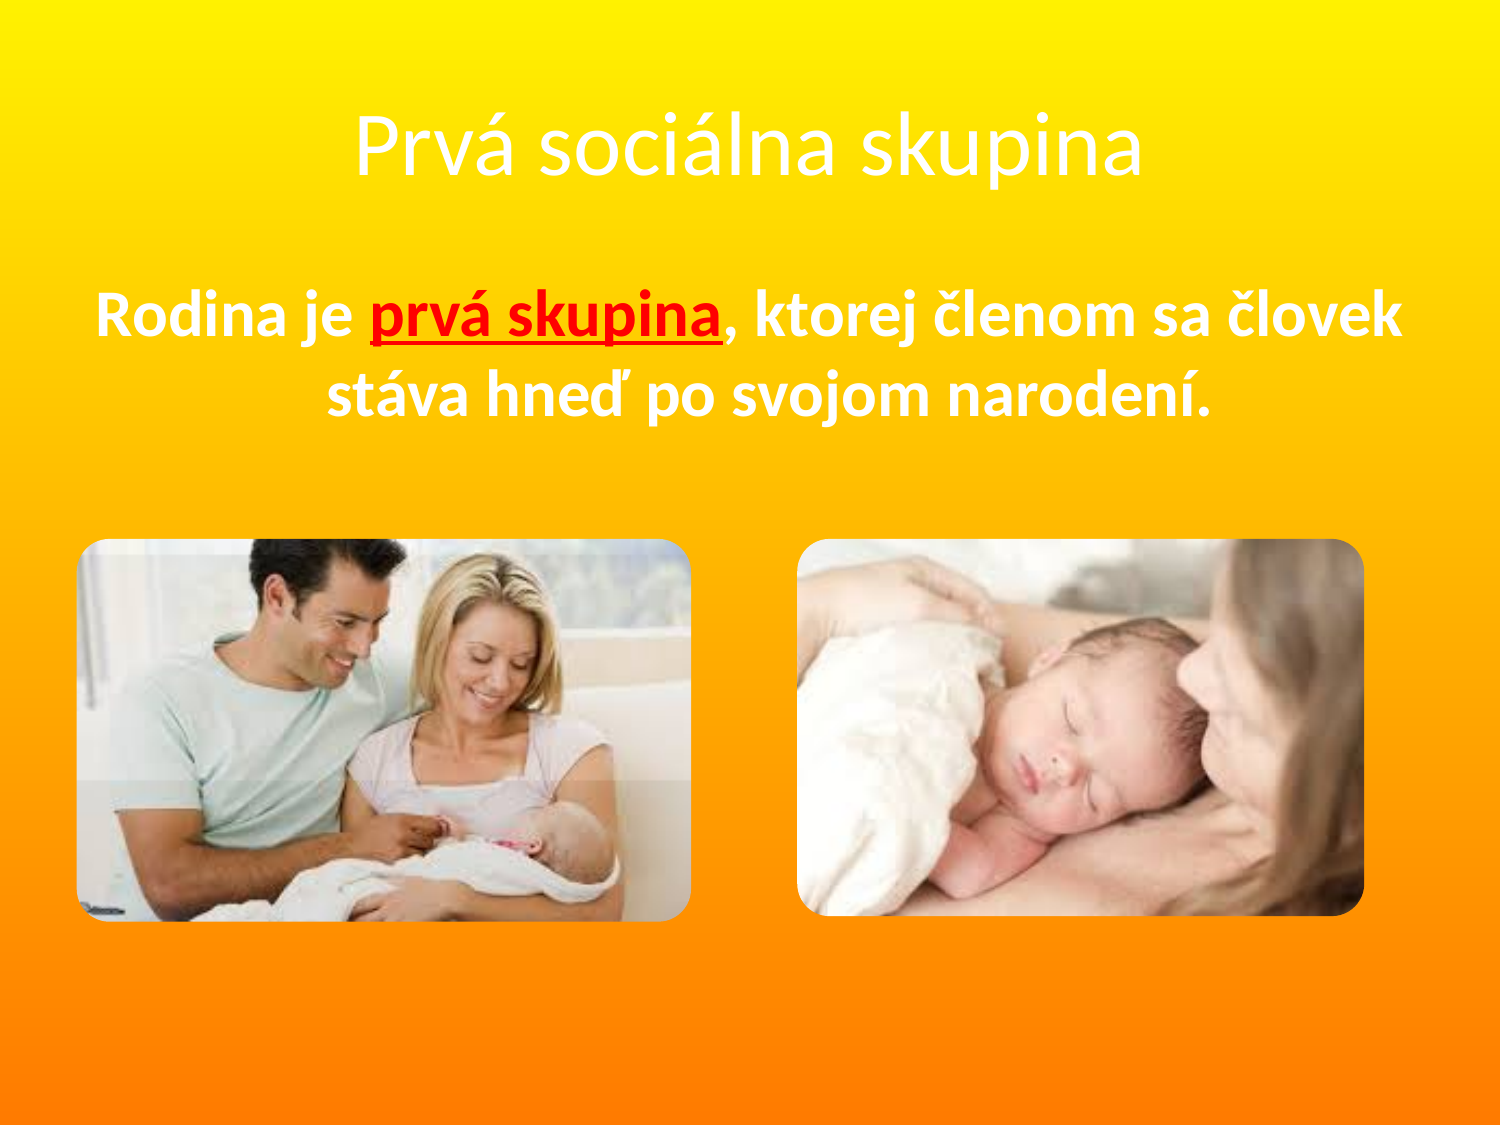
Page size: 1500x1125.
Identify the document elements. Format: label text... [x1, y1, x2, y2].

picture [76, 538, 692, 922]
title Prvá sociálna skupina [75, 45, 1425, 233]
list Rodina je prvá skupina, ktorej členom sa človek stáva hneď po svojom narodení. [75, 262, 1425, 1005]
picture [796, 538, 1365, 917]
